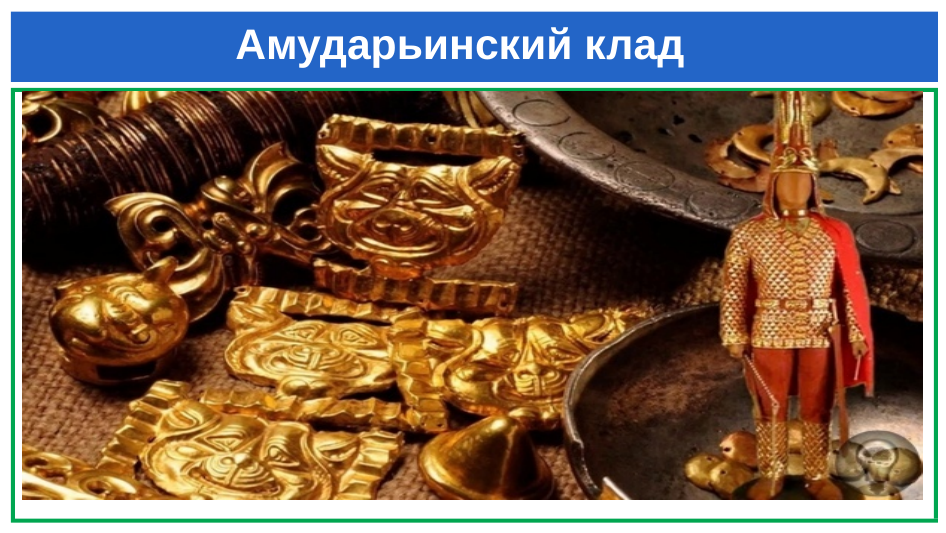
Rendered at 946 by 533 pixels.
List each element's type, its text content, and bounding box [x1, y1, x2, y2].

title Амударьинский клад [235, 16, 897, 69]
picture [22, 90, 924, 501]
